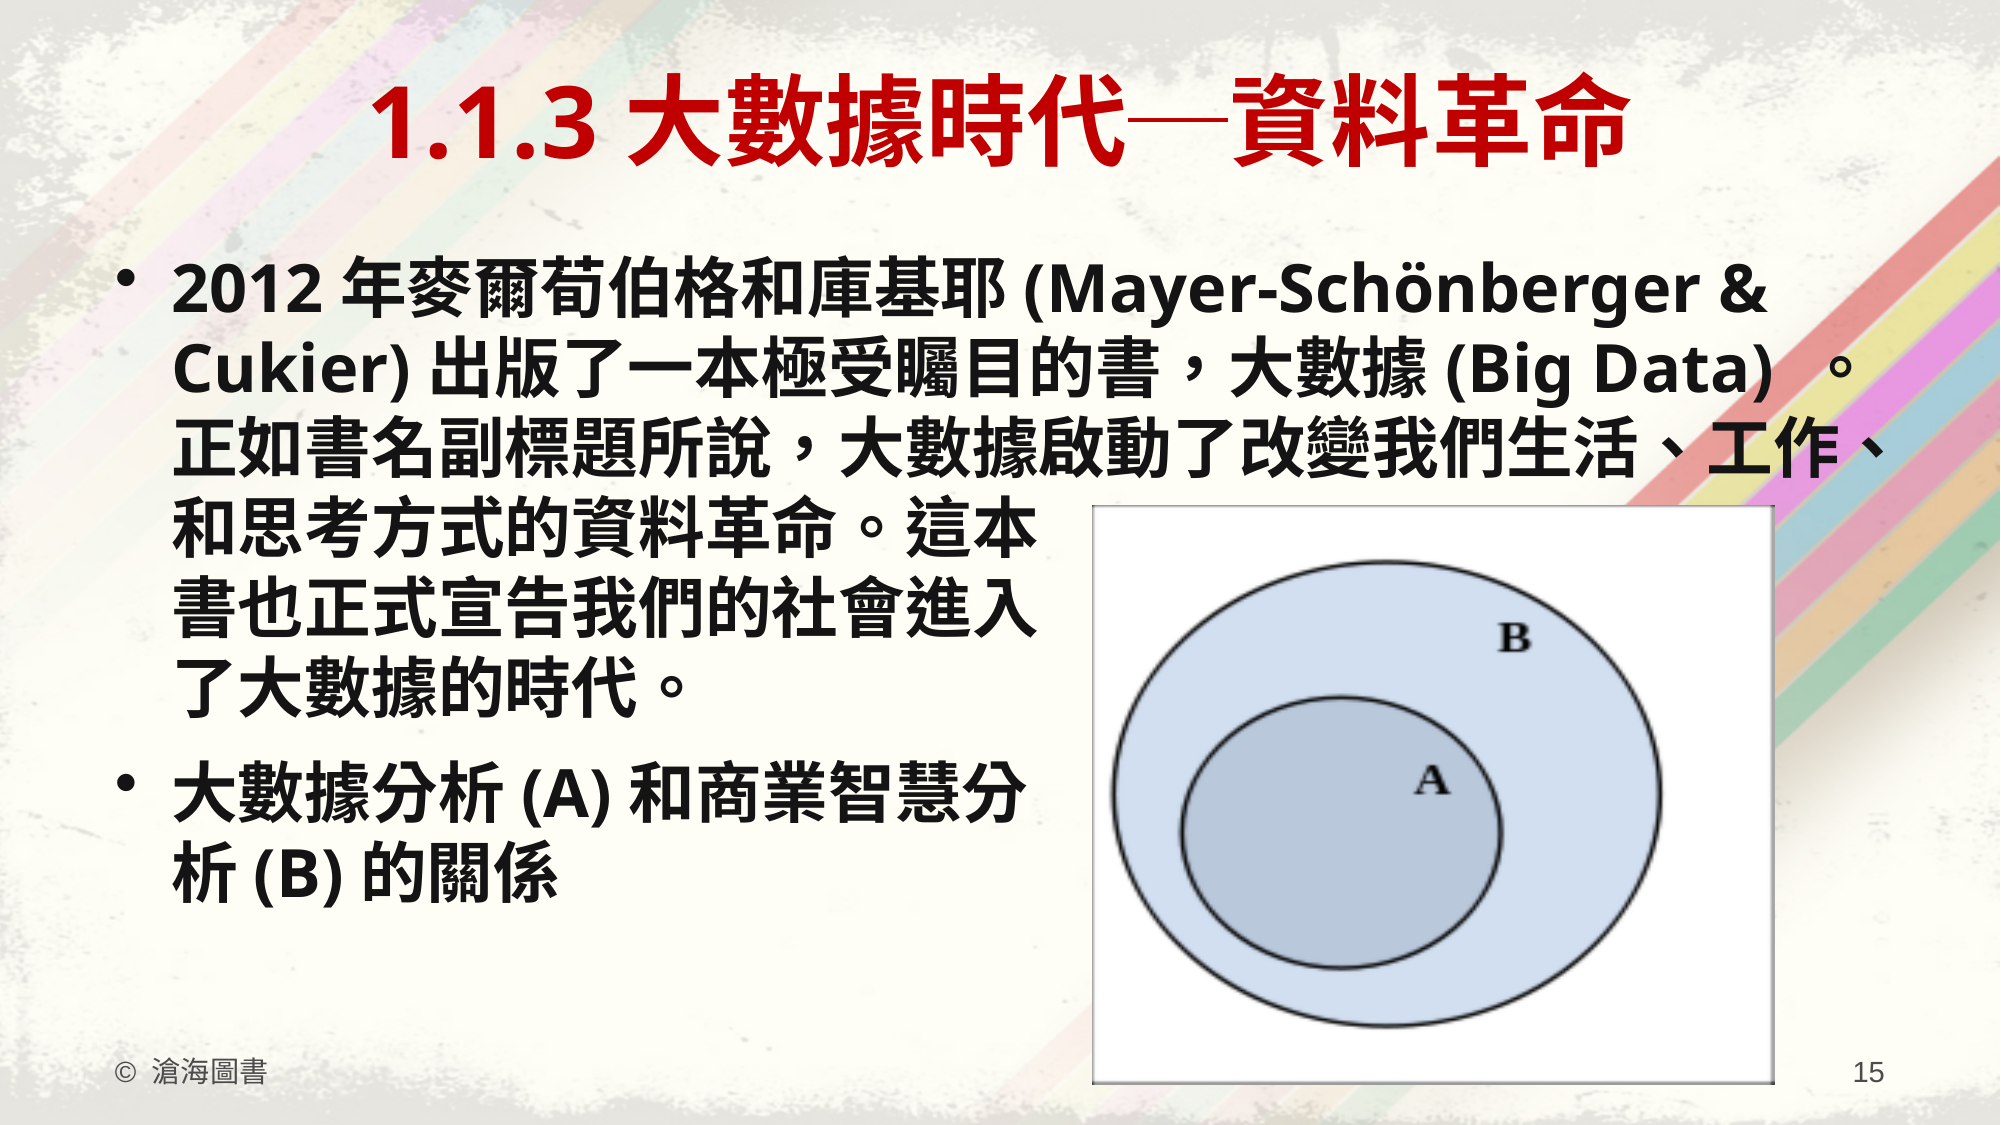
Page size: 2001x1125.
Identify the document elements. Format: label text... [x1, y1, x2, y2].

picture [0, 0, 2000, 1125]
slide_number 15 [1433, 1045, 1900, 1124]
list 2012年麥爾荀伯格和庫基耶(Mayer-Schönberger & Cukier)出版了一本極受矚目的書，大數據(Big Data) 。正如書名副標題所說，大數據啟動了改變我們生活、工作、和思考方式的資料革命。這本 書也正式宣告我們的社會進入 了大數據的時代。 大數據分析(A)和商業智慧分 析(B)的關係 [99, 238, 1900, 1025]
title 1.1.3大數據時代─資料革命 [99, 36, 1900, 202]
slide_number © 滄海圖書 [99, 1045, 567, 1124]
